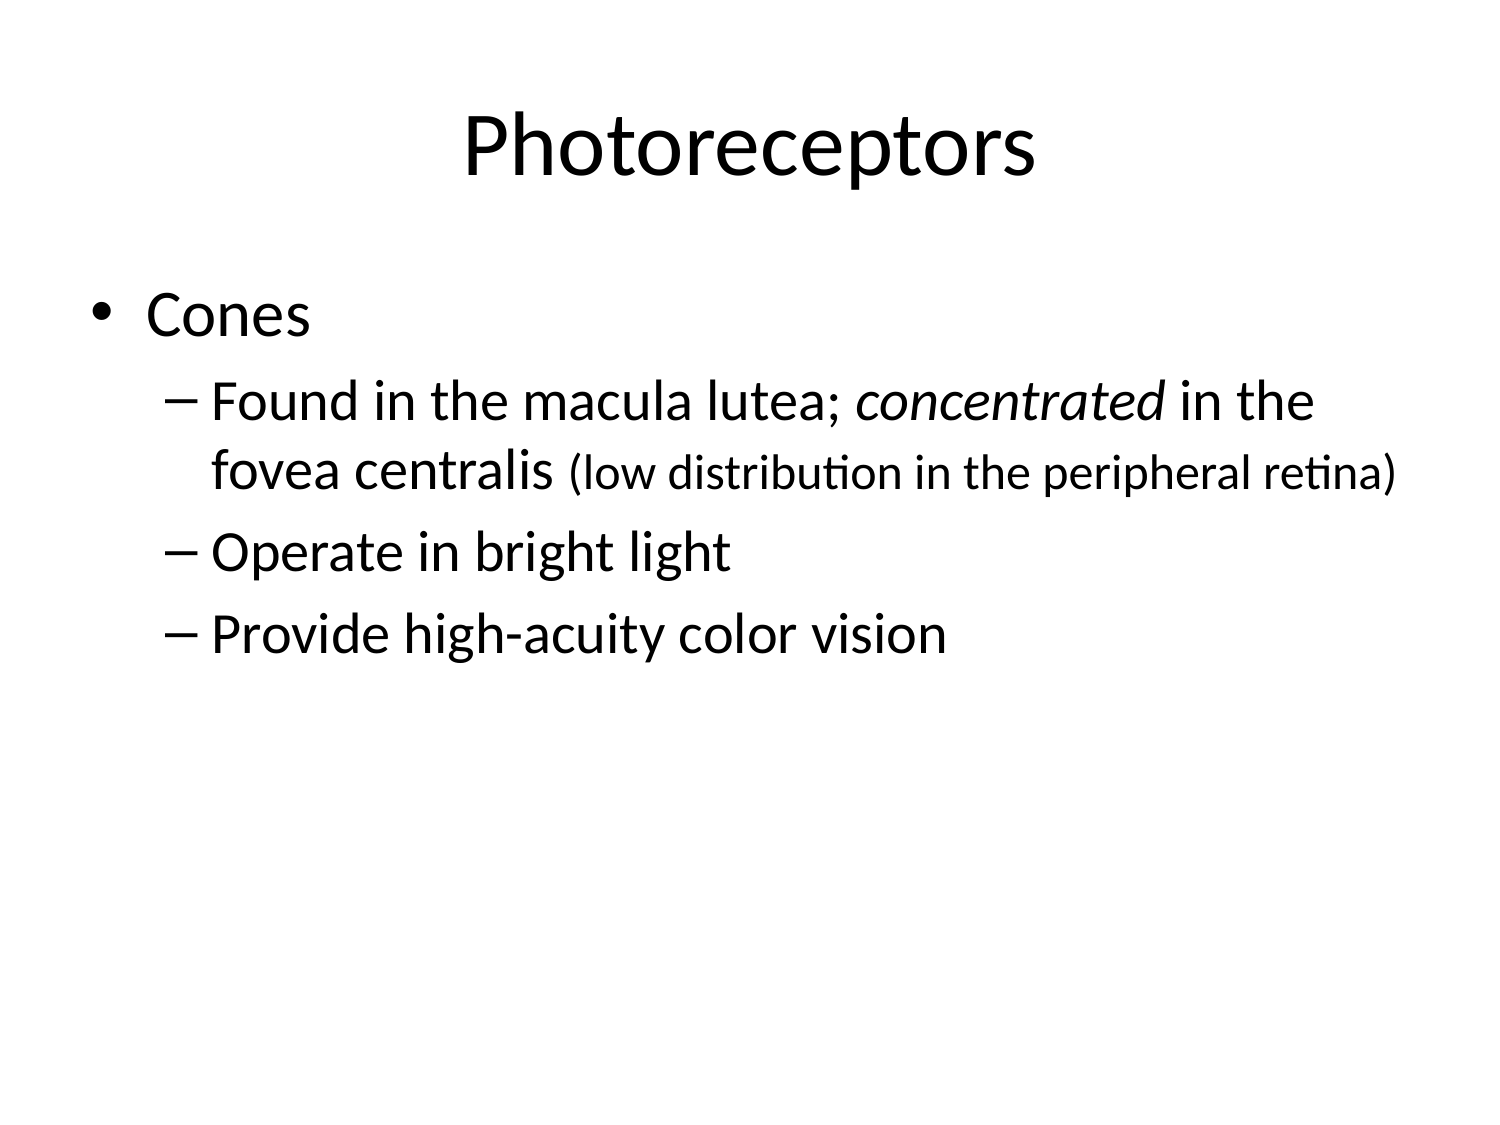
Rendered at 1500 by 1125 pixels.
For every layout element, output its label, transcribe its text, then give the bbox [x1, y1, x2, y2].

title Photoreceptors [75, 45, 1425, 233]
list Cones Found in the macula lutea; concentrated in the fovea centralis (low distribution in the peripheral retina) Operate in bright light Provide high-acuity color vision [75, 262, 1425, 1005]
